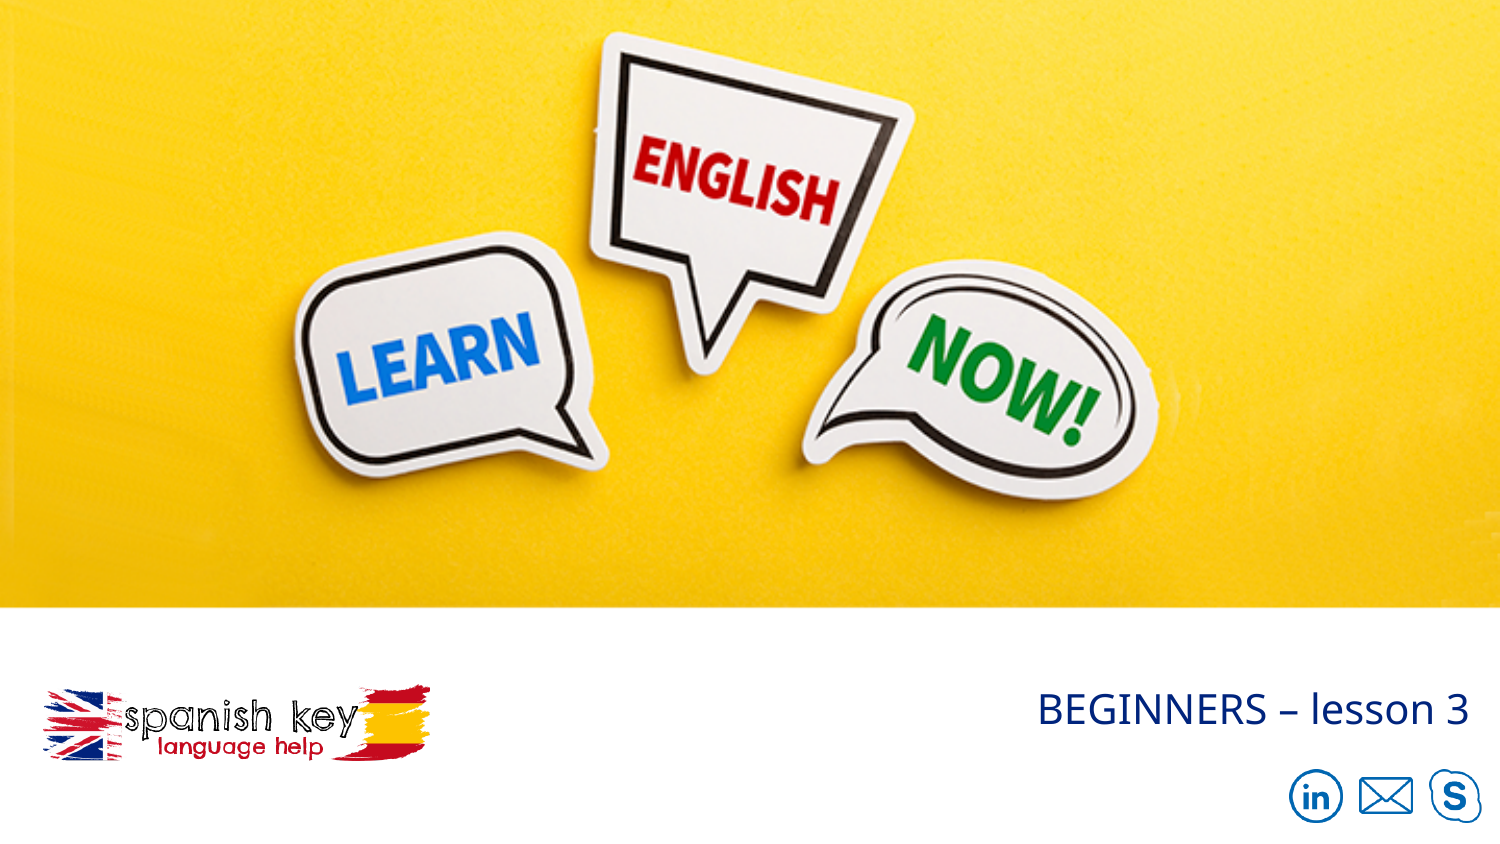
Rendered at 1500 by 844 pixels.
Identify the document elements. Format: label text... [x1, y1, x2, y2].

title BEGINNERS – lesson 3 [588, 664, 1486, 741]
picture [0, 0, 1500, 844]
